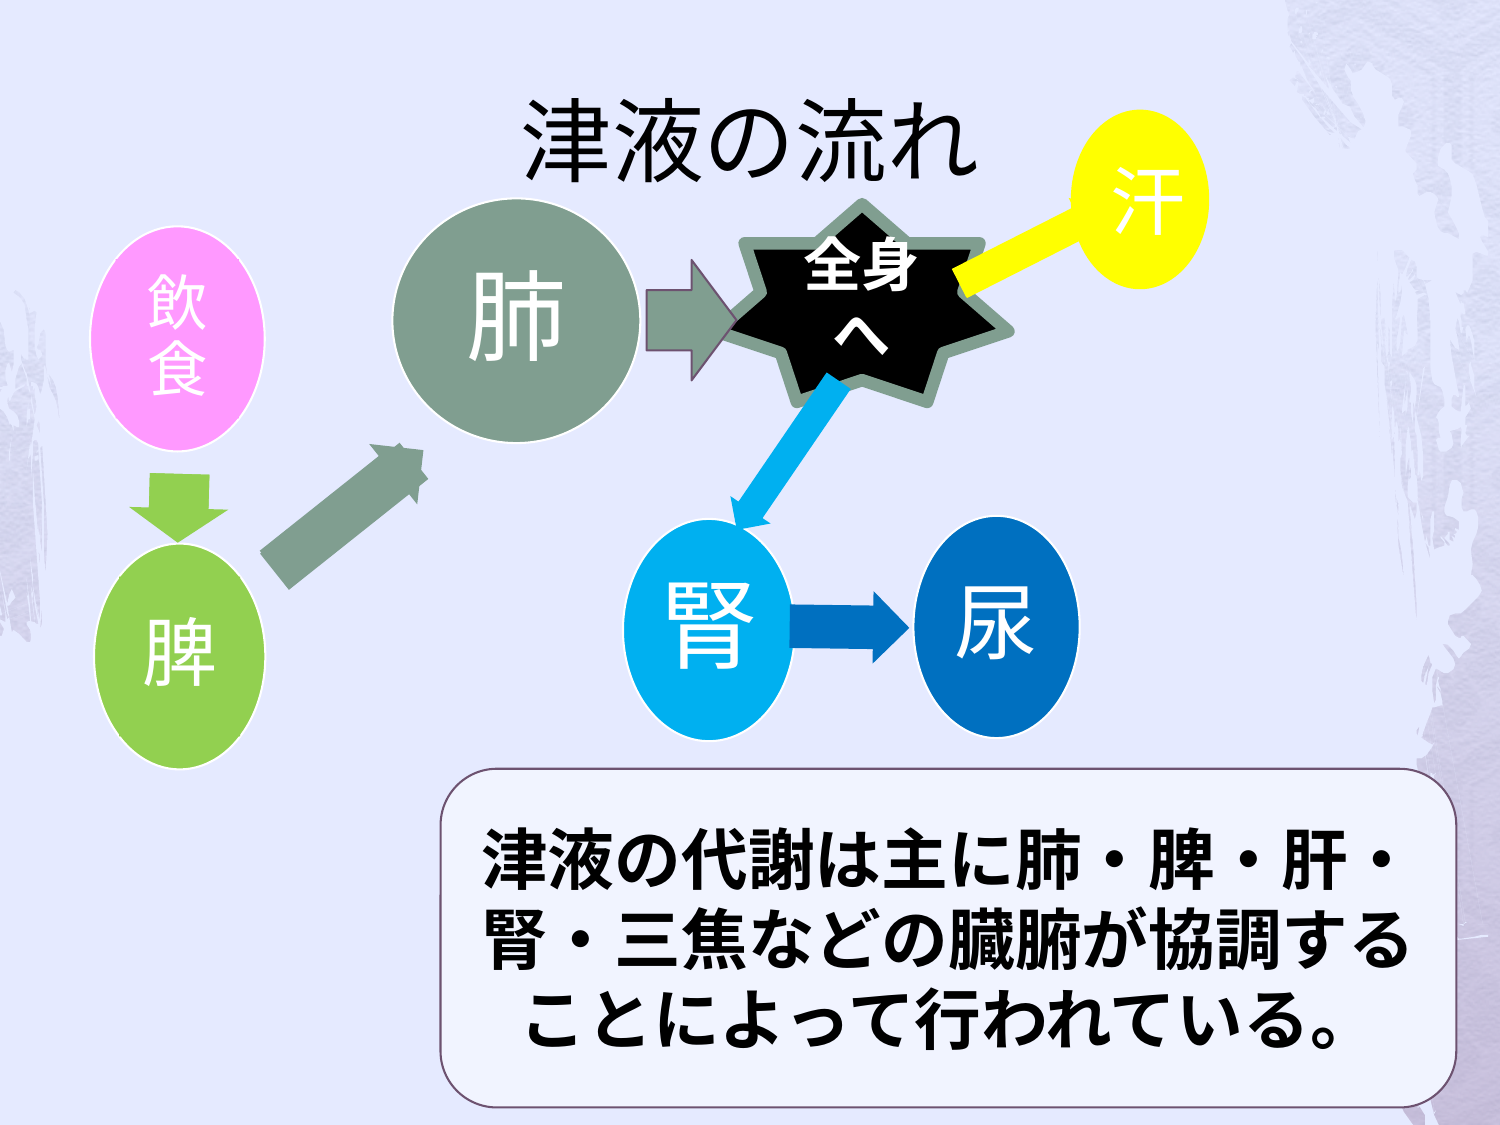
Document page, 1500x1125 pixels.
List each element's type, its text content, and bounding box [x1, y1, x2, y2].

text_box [763, 364, 813, 546]
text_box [913, 515, 1080, 739]
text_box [93, 543, 266, 770]
text_box 汗 [1076, 114, 1204, 285]
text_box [392, 198, 641, 444]
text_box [789, 590, 910, 664]
text_box 津液の代謝は主に肺・脾・肝・腎・三焦などの臓腑が協調することによって行われている。 [439, 767, 1458, 1109]
title 津液の流れ [75, 45, 1425, 233]
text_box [1004, 164, 1059, 328]
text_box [128, 473, 229, 543]
text_box [652, 258, 738, 382]
text_box 全身へ [727, 203, 995, 403]
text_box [622, 518, 796, 742]
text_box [89, 226, 265, 452]
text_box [253, 470, 445, 549]
